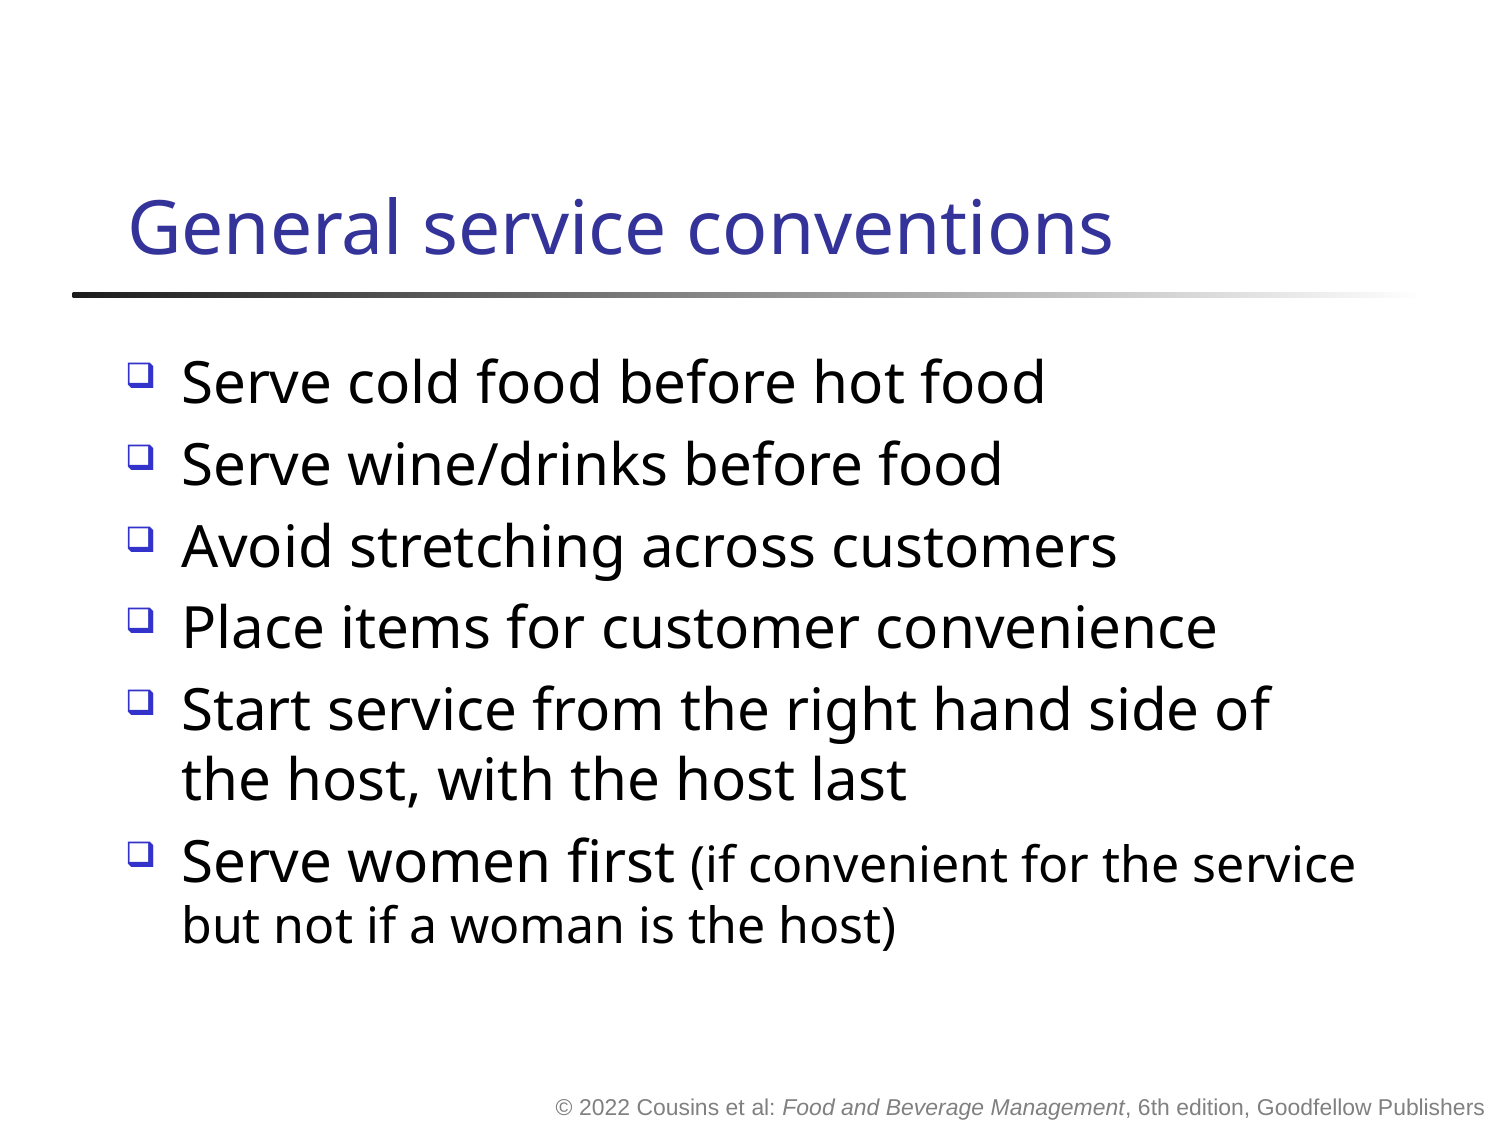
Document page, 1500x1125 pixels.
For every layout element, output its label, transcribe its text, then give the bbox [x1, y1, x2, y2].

title General service conventions [112, 90, 1391, 278]
list Serve cold food before hot food Serve wine/drinks before food Avoid stretching across customers Place items for customer convenience Start service from the right hand side of the host, with the host last Serve women first (if convenient for the service but not if a woman is the host) [109, 338, 1385, 1014]
